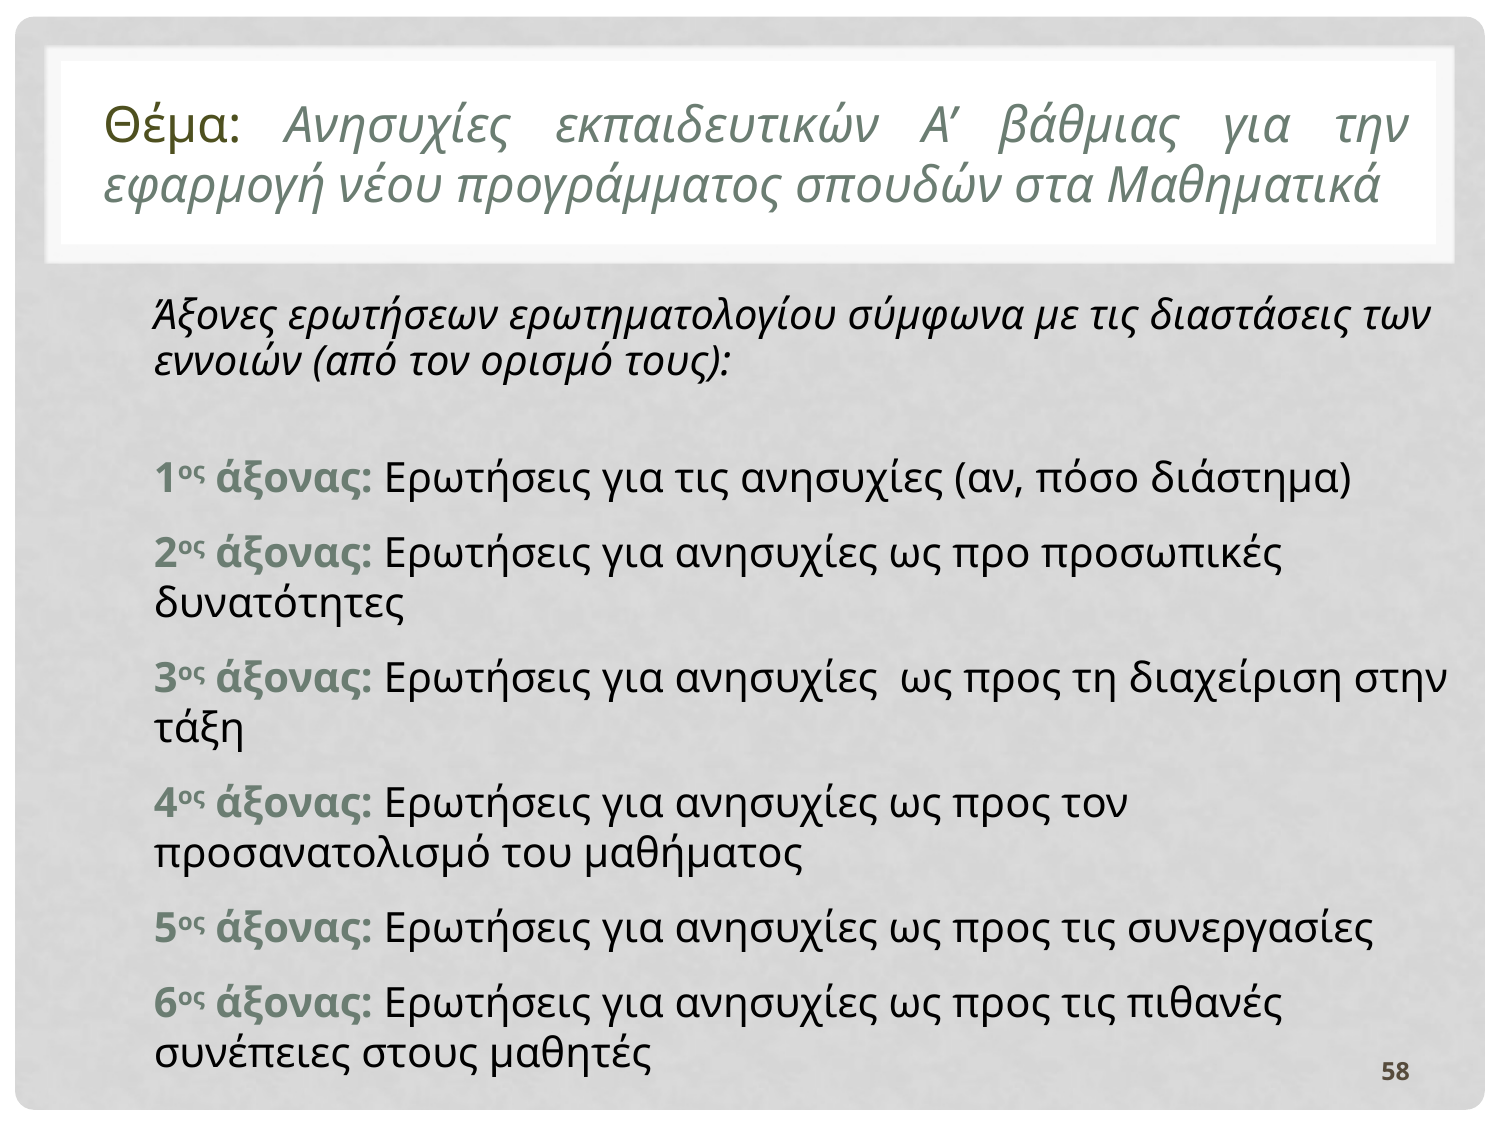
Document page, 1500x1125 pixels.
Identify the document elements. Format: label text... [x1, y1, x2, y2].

title Θέμα: Ανησυχίες εκπαιδευτικών Α’ βάθμιας για την εφαρμογή νέου προγράμματος σπουδών στα Μαθηματικά [69, 66, 1425, 238]
list Άξονες ερωτήσεων ερωτηματολογίου σύμφωνα με τις διαστάσεις των εννοιών (από τον ορισμό τους): 1ος άξονας: Ερωτήσεις για τις ανησυχίες (αν, πόσο διάστημα) 2ος άξονας: Ερωτήσεις για ανησυχίες ως προ προσωπικές δυνατότητες 3ος άξονας: Ερωτήσεις για ανησυχίες ως προς τη διαχείριση στην τάξη 4ος άξονας: Ερωτήσεις για ανησυχίες ως προς τον προσανατολισμό του μαθήματος 5ος άξονας: Ερωτήσεις για ανησυχίες ως προς τις συνεργασίες 6ος άξονας: Ερωτήσεις για ανησυχίες ως προς τις πιθανές συνέπειες στους μαθητές [82, 284, 1471, 1053]
picture [15, 16, 1485, 1110]
slide_number 58 [1074, 1042, 1425, 1103]
